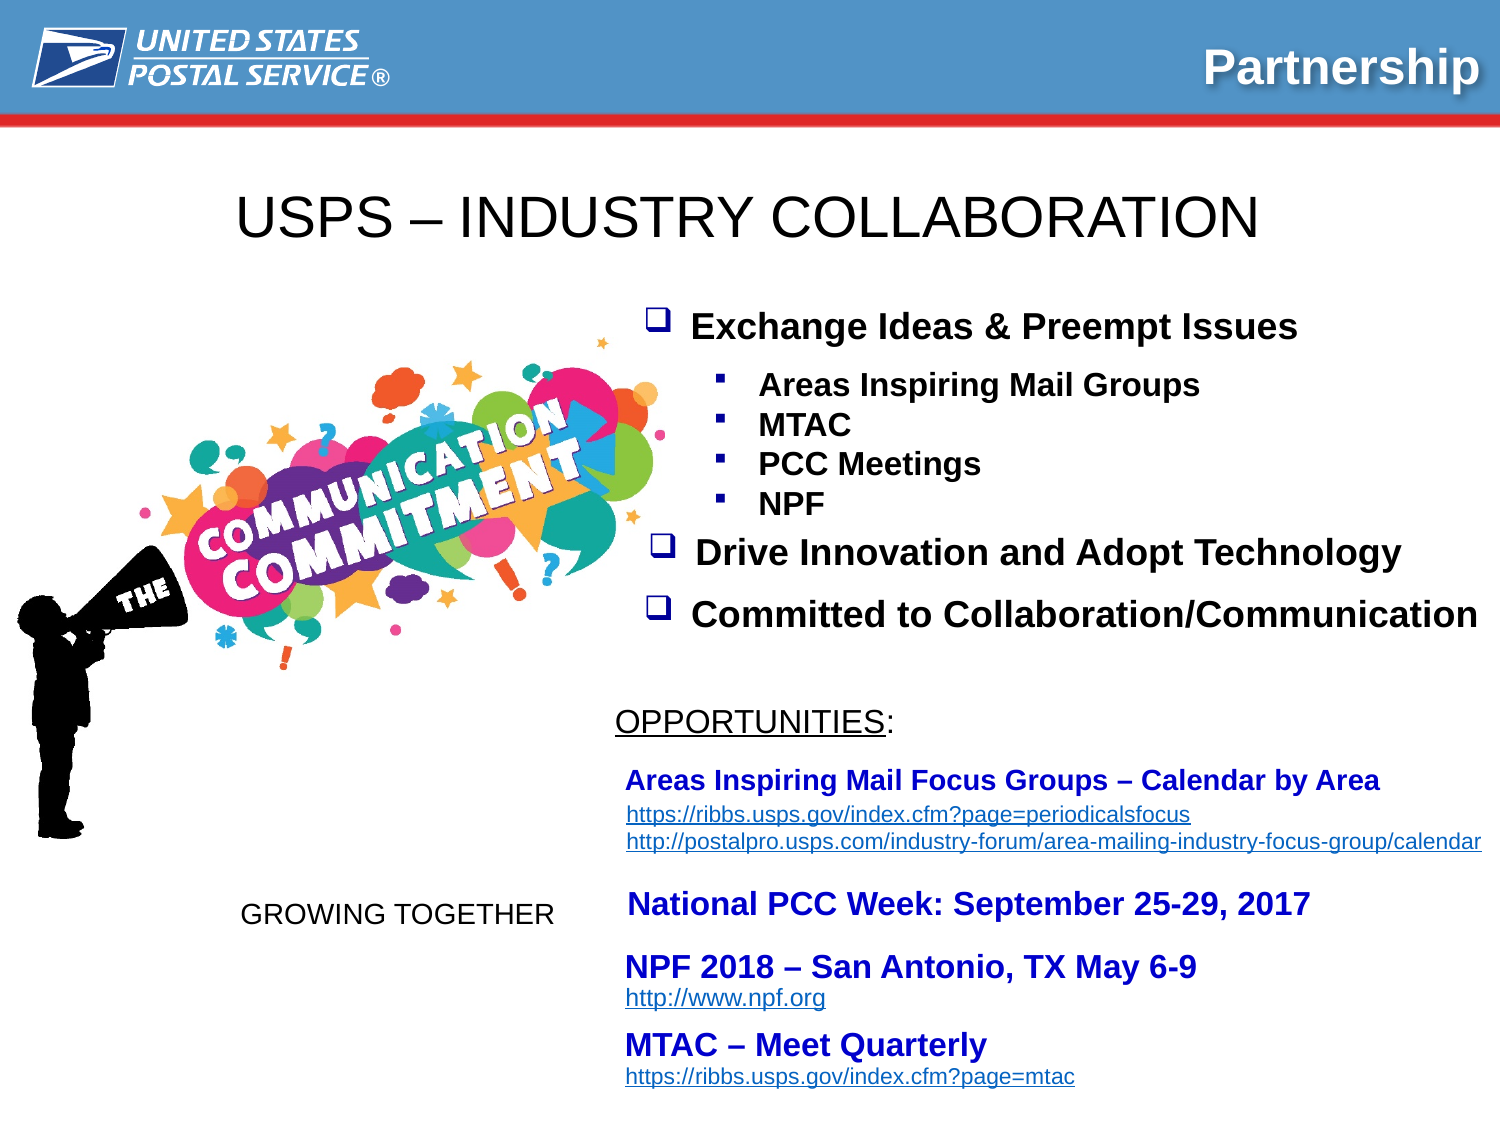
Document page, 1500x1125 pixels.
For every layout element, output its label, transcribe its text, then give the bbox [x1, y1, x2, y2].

text_box Committed to Collaboration/Communication [668, 582, 1495, 643]
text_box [609, 1015, 1132, 1098]
text_box Partnership [1187, 26, 1496, 102]
picture [0, 0, 1500, 1125]
text_box Exchange Ideas & Preempt Issues [628, 294, 1314, 355]
text_box Growing Together [200, 871, 596, 954]
text_box Opportunities: [668, 695, 959, 746]
text_box Areas Inspiring Mail Groups MTAC PCC Meetings NPF [668, 355, 1410, 530]
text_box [609, 753, 1500, 891]
text_box Drive Innovation and Adopt Technology [668, 520, 1418, 581]
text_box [609, 963, 1291, 1020]
text_box USPS – Industry Collaboration [0, 171, 1497, 257]
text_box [612, 874, 1451, 957]
